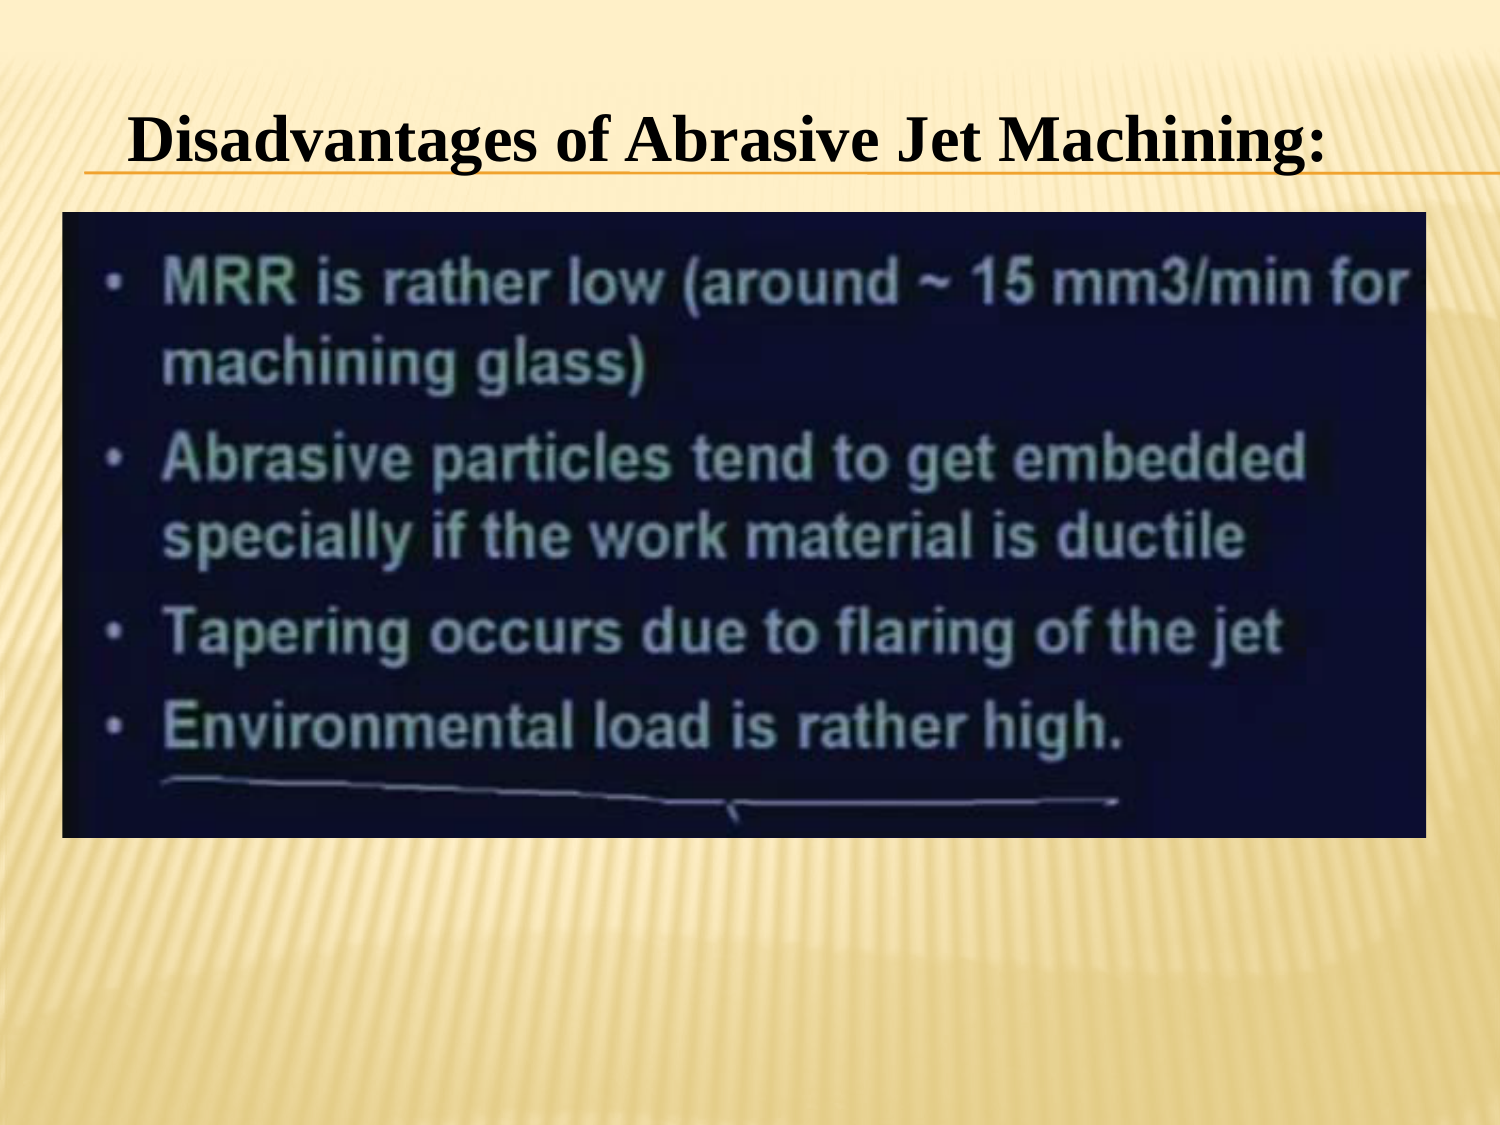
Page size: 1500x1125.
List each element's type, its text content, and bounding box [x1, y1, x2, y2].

text_box Disadvantages of Abrasive Jet Machining: [112, 87, 1363, 183]
picture [62, 212, 1427, 838]
